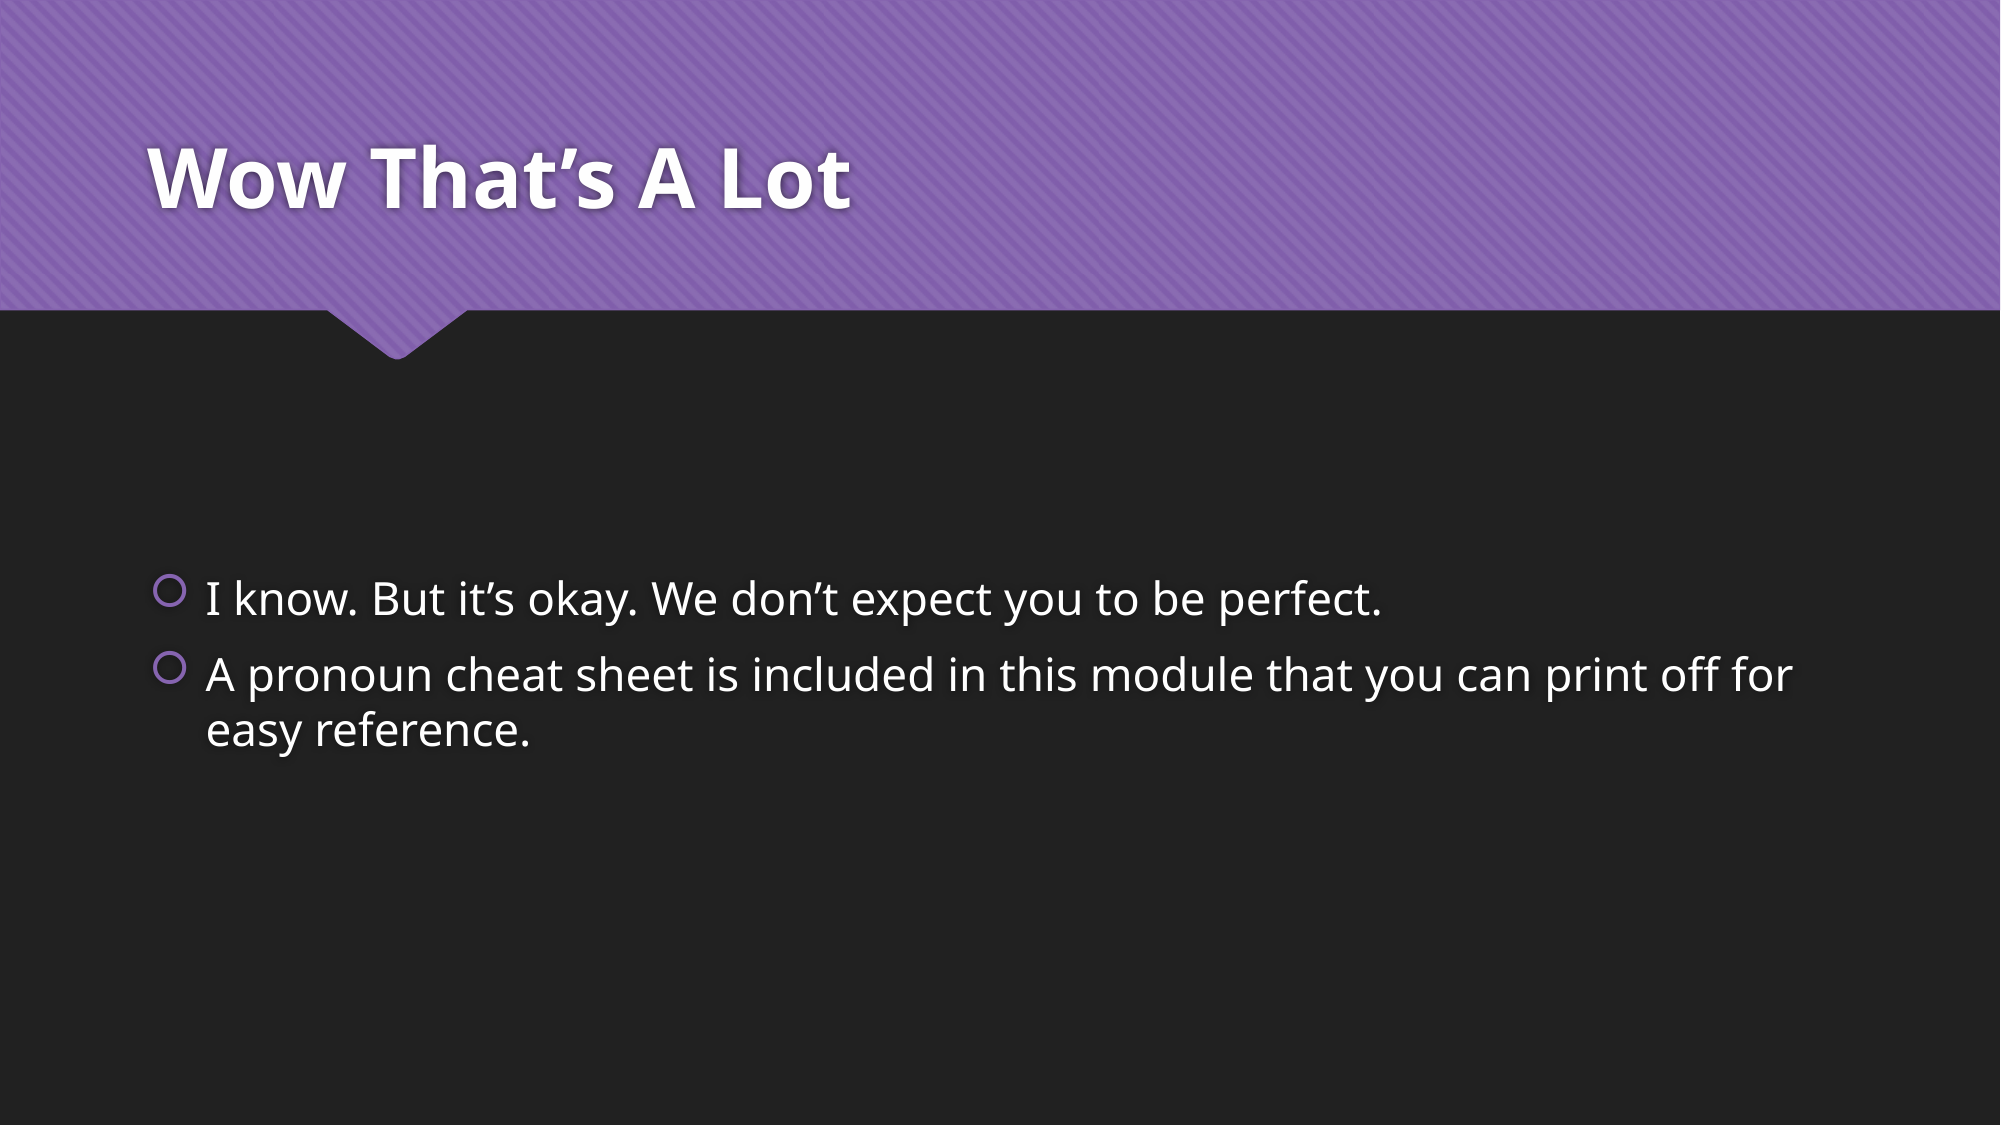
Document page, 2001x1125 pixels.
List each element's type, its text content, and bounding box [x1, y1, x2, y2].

title Wow That’s A Lot [132, 73, 1868, 233]
list I know. But it’s okay. We don’t expect you to be perfect. A pronoun cheat sheet is included in this module that you can print off for easy reference. [134, 364, 1866, 962]
